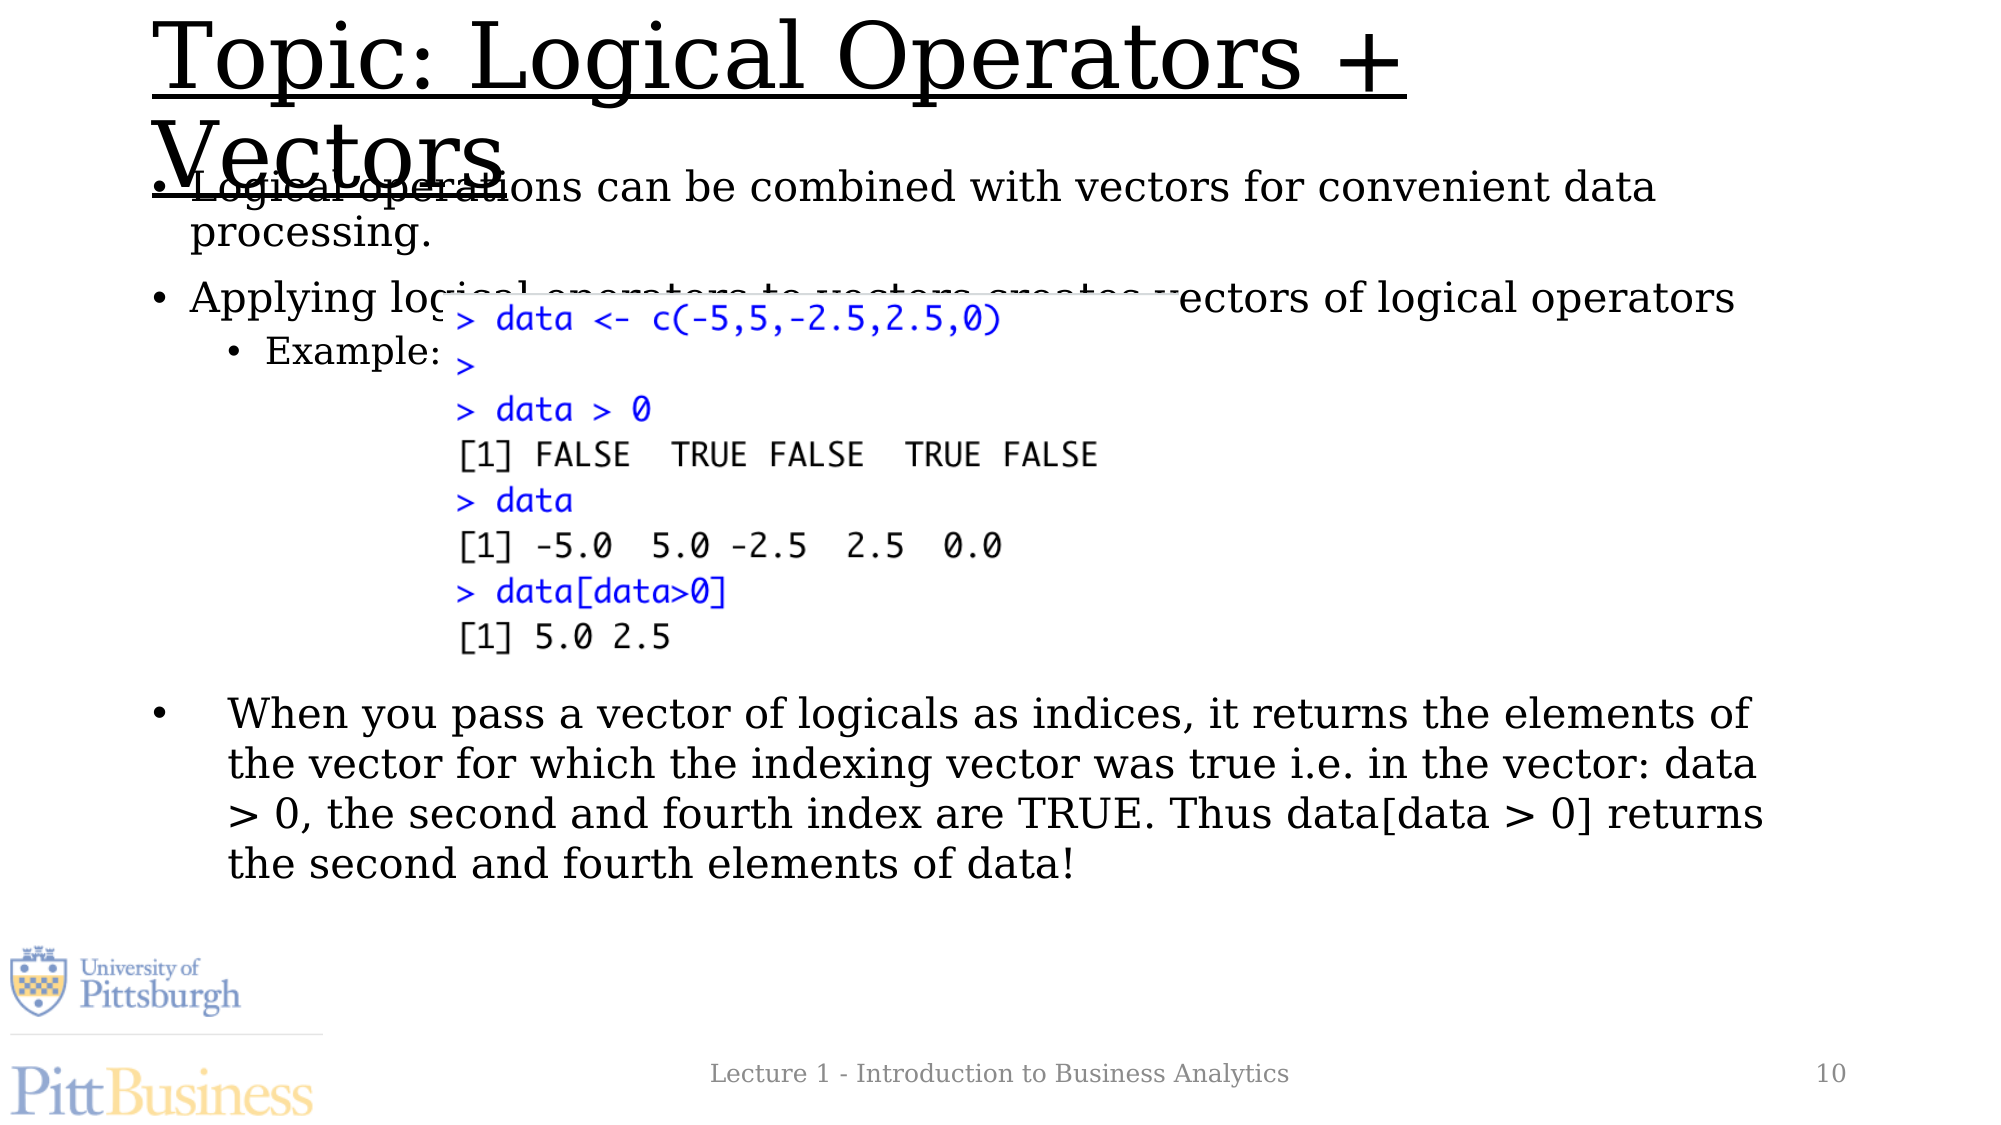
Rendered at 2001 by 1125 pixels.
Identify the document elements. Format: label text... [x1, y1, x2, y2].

slide_number 10 [1412, 1042, 1863, 1103]
list Logical operations can be combined with vectors for convenient data processing. Applying logical operators to vectors creates vectors of logical operators Example: [137, 158, 1863, 921]
title Topic: Logical Operators + Vectors [137, 0, 1563, 158]
picture [443, 293, 1179, 659]
footer Lecture 1 - Introduction to Business Analytics [662, 1042, 1338, 1103]
text_box When you pass a vector of logicals as indices, it returns the elements of the vector for which the indexing vector was true i.e. in the vector: data > 0, the second and fourth index are TRUE. Thus data[data > 0] returns the second and fourth elements of data! [137, 679, 1818, 895]
